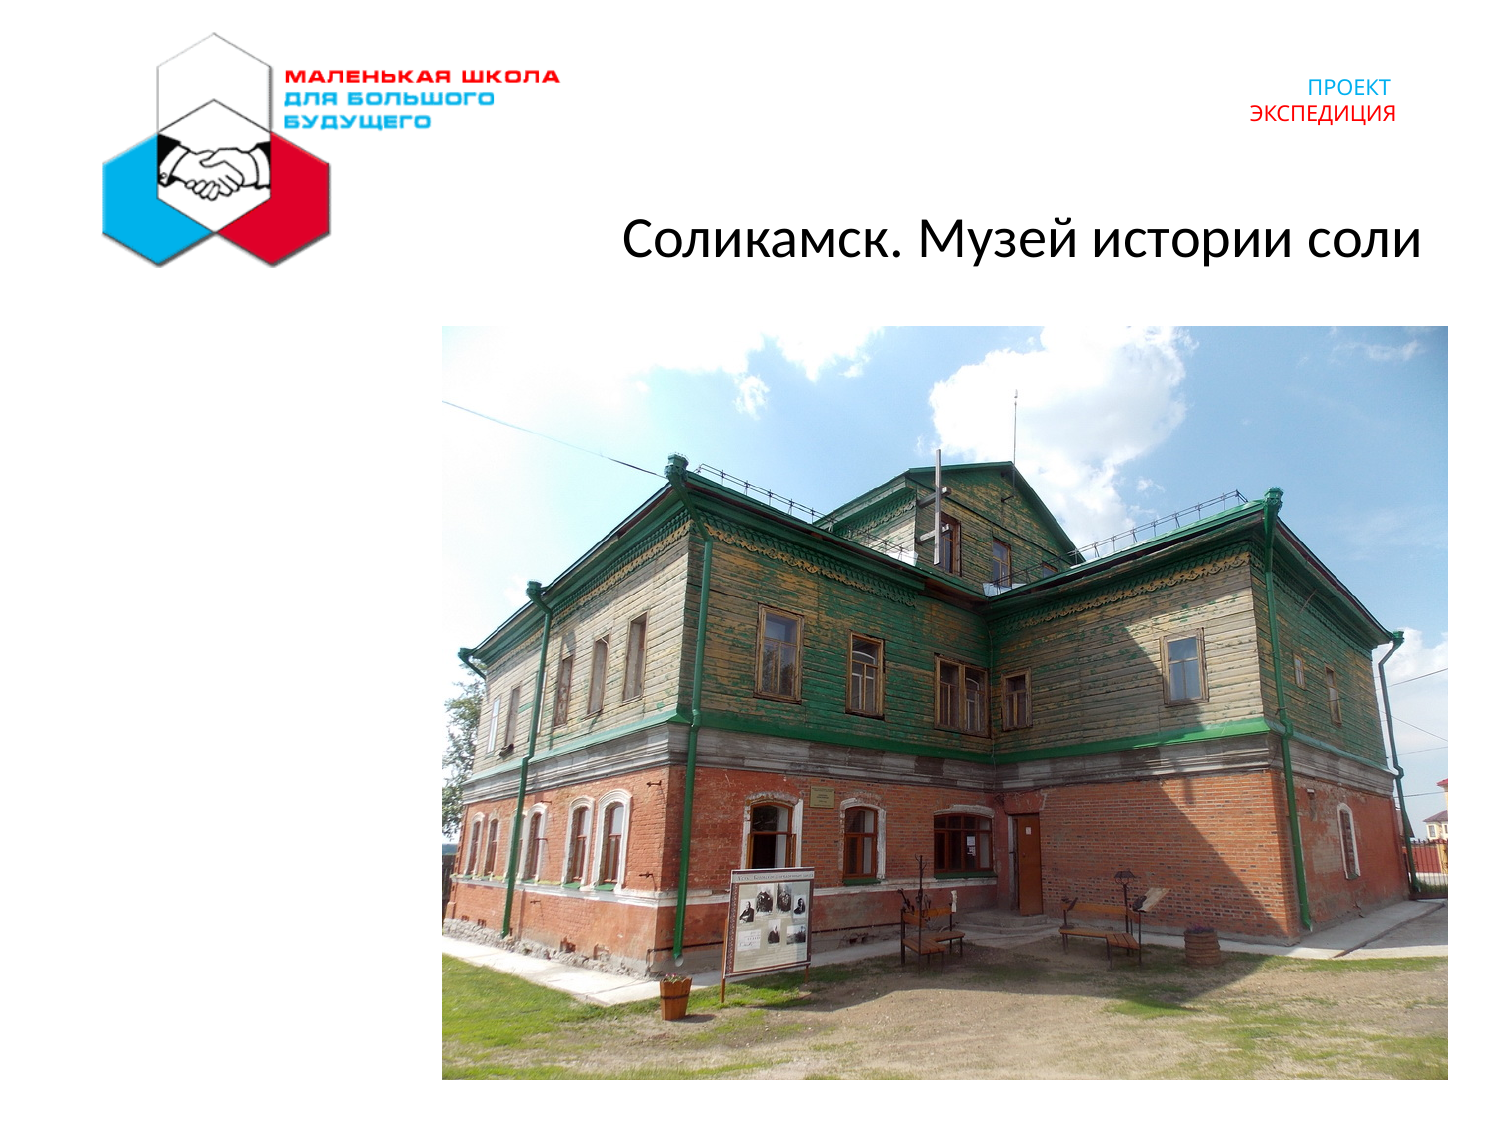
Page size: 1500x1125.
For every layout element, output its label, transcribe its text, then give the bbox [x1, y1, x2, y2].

text_box ПРОЕКТ ЭКСПЕДИЦИЯ [903, 66, 1412, 134]
picture [100, 30, 561, 268]
title Соликамск. Музей истории соли [88, 149, 1439, 337]
picture [442, 325, 1448, 1080]
